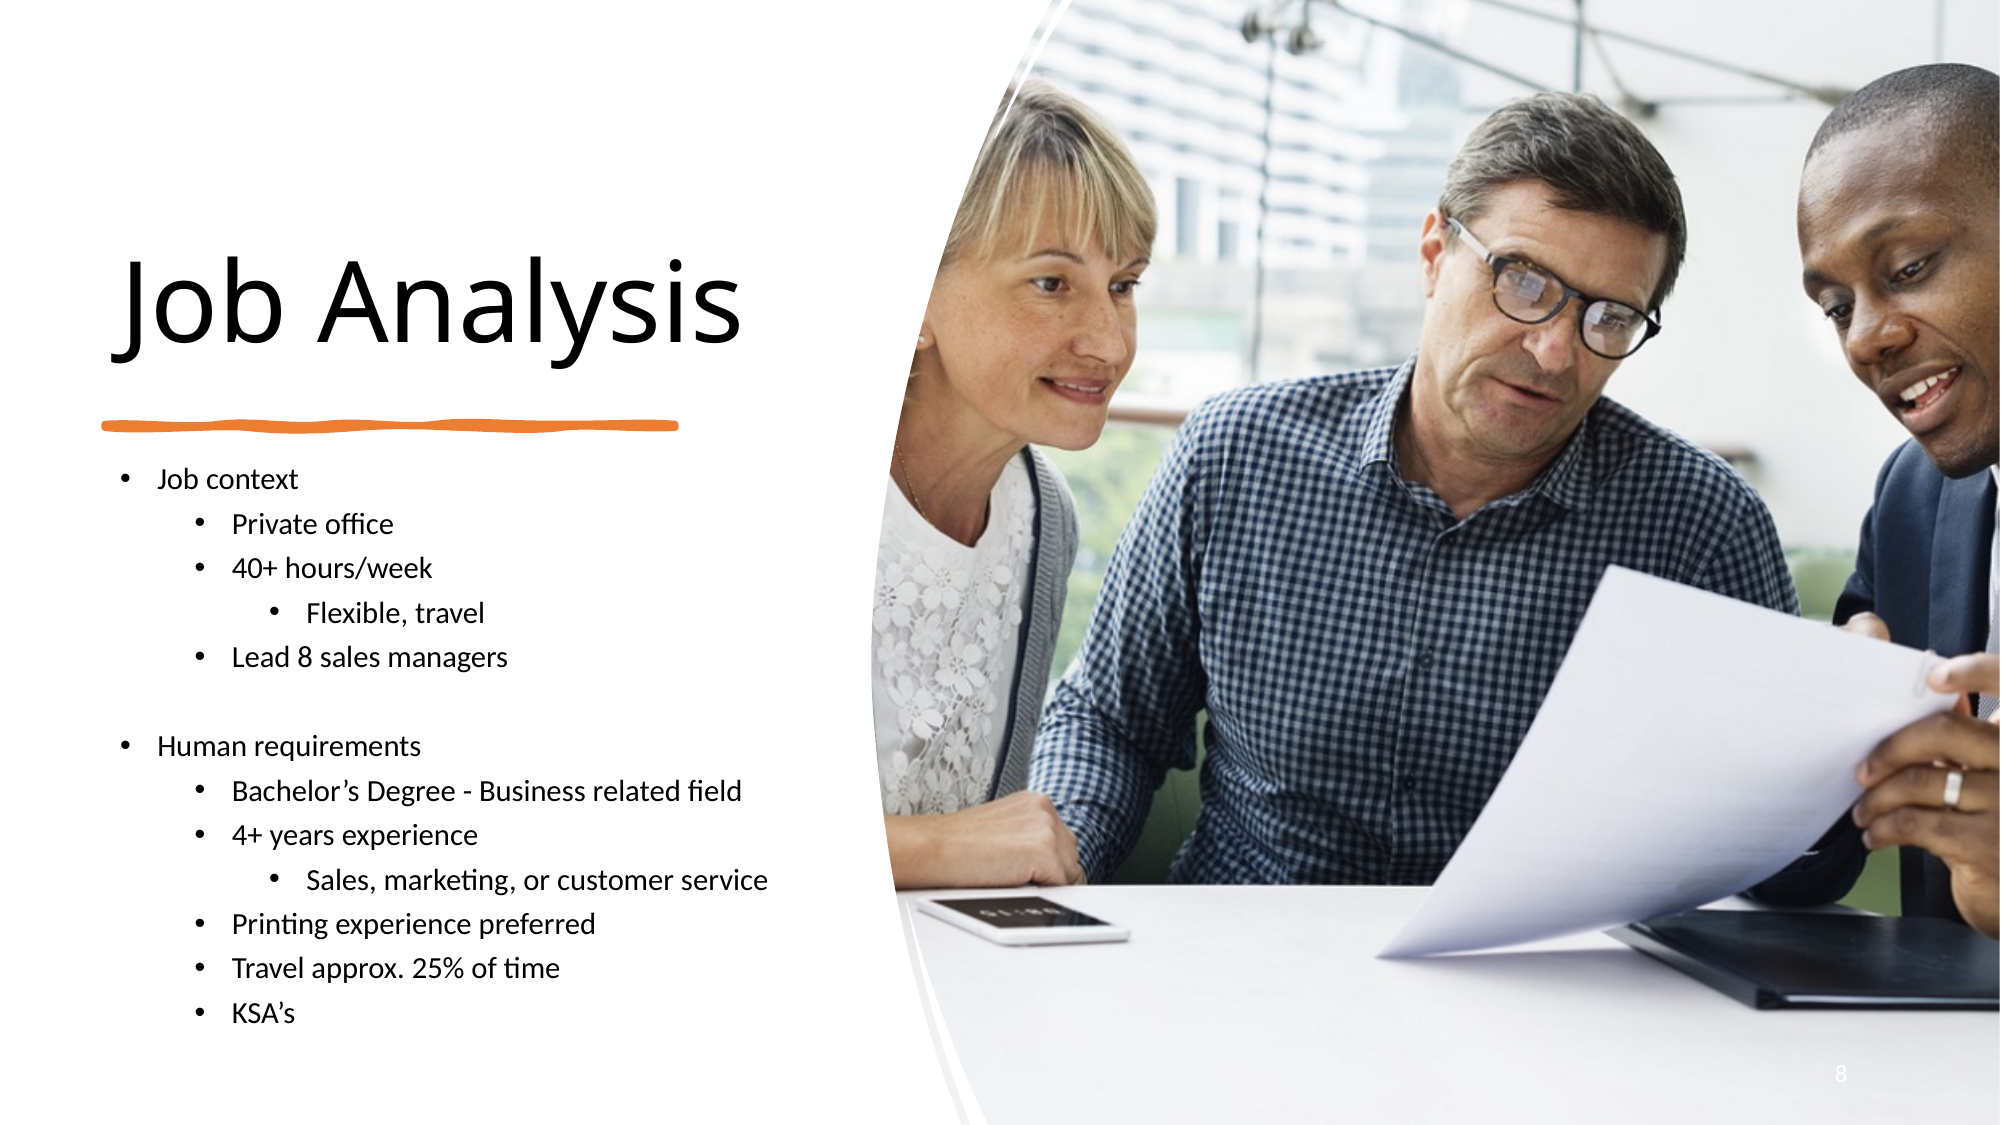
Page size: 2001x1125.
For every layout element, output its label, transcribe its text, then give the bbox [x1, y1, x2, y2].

picture [871, 0, 2000, 1125]
title Job Analysis [105, 53, 822, 375]
list Job context Private office 40+ hours/week Flexible, travel Lead 8 sales managers Human requirements Bachelor’s Degree - Business related field 4+ years experience Sales, marketing, or customer service Printing experience preferred Travel approx. 25% of time KSA’s [105, 455, 822, 1042]
text_box [103, 421, 676, 431]
text_box [0, 0, 871, 1125]
